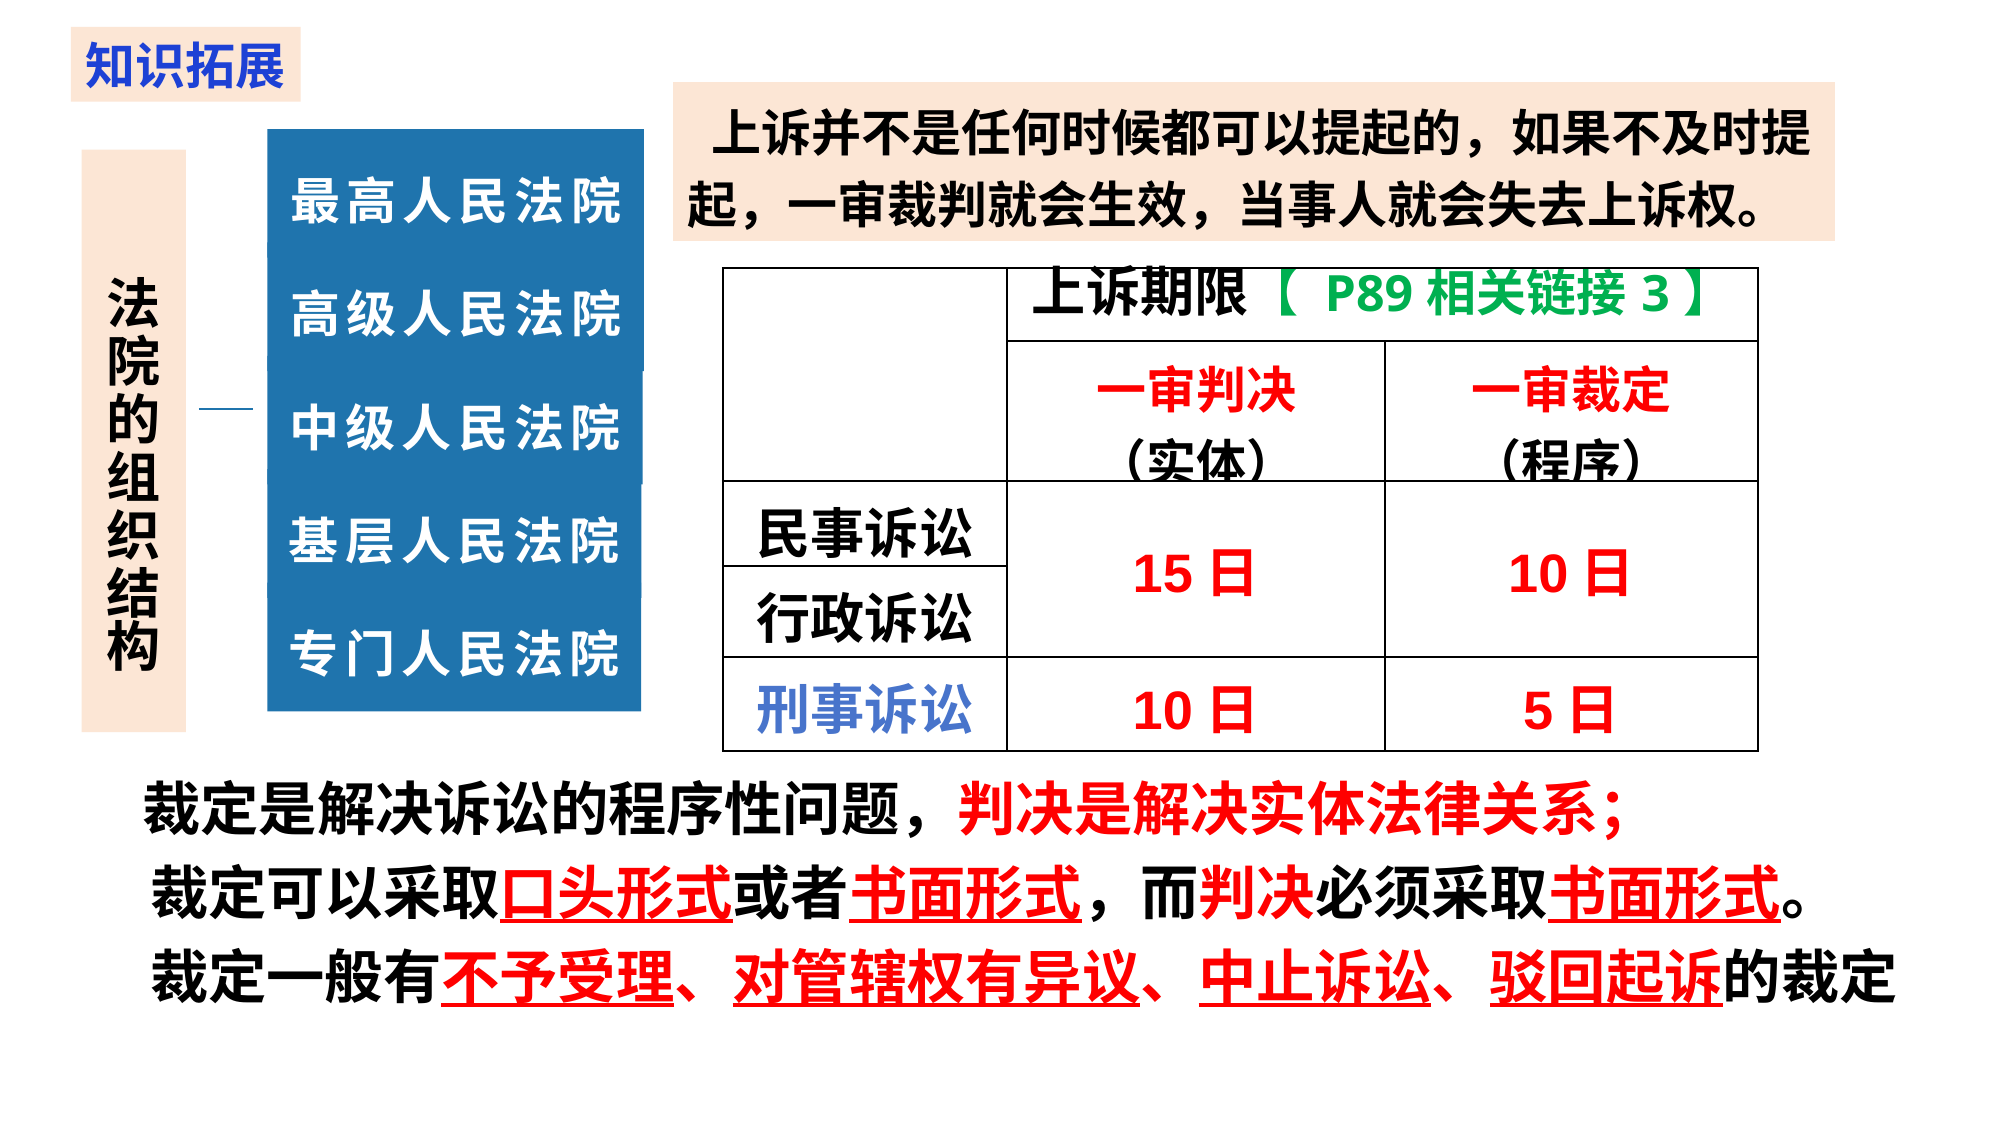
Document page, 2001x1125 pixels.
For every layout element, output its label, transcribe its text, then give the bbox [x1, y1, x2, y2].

text_box 高级人民法院 [266, 241, 645, 372]
table_cell 行政诉讼 [724, 567, 1006, 656]
text_box 最高人民法院 [266, 128, 645, 241]
table_cell 15日 [1008, 482, 1384, 656]
table_cell 5日 [1386, 658, 1757, 750]
table_cell 10日 [1008, 658, 1384, 750]
text_box 知识拓展 [70, 26, 301, 102]
text_box 上诉并不是任何时候都可以提起的，如果不及时提起，一审裁判就会生效，当事人就会失去上诉权。 [673, 82, 1835, 241]
table_cell 一审判决 （实体） [1008, 342, 1384, 480]
table_cell 一审裁定 （程序） [1386, 342, 1757, 480]
table_header 上诉期限【 P89相关链接3】 [1008, 269, 1757, 340]
table_header [724, 269, 1006, 480]
text_box 法 院 的 组 织 结 构 [81, 148, 187, 733]
text_box 裁定是解决诉讼的程序性问题，判决是解决实体法律关系； 裁定可以采取口头形式或者书面形式，而判决必须采取书面形式。 裁定一般有不予受理、对管辖权有异议、中止诉讼、驳回起诉的裁定 [81, 751, 1981, 1018]
table_cell 刑事诉讼 [724, 658, 1006, 750]
text_box 中级人民法院 [266, 355, 644, 486]
text_box 专门人民法院 [266, 582, 642, 712]
table_cell 10日 [1386, 482, 1757, 656]
table_cell 民事诉讼 [724, 482, 1006, 565]
text_box 基层人民法院 [266, 486, 642, 582]
